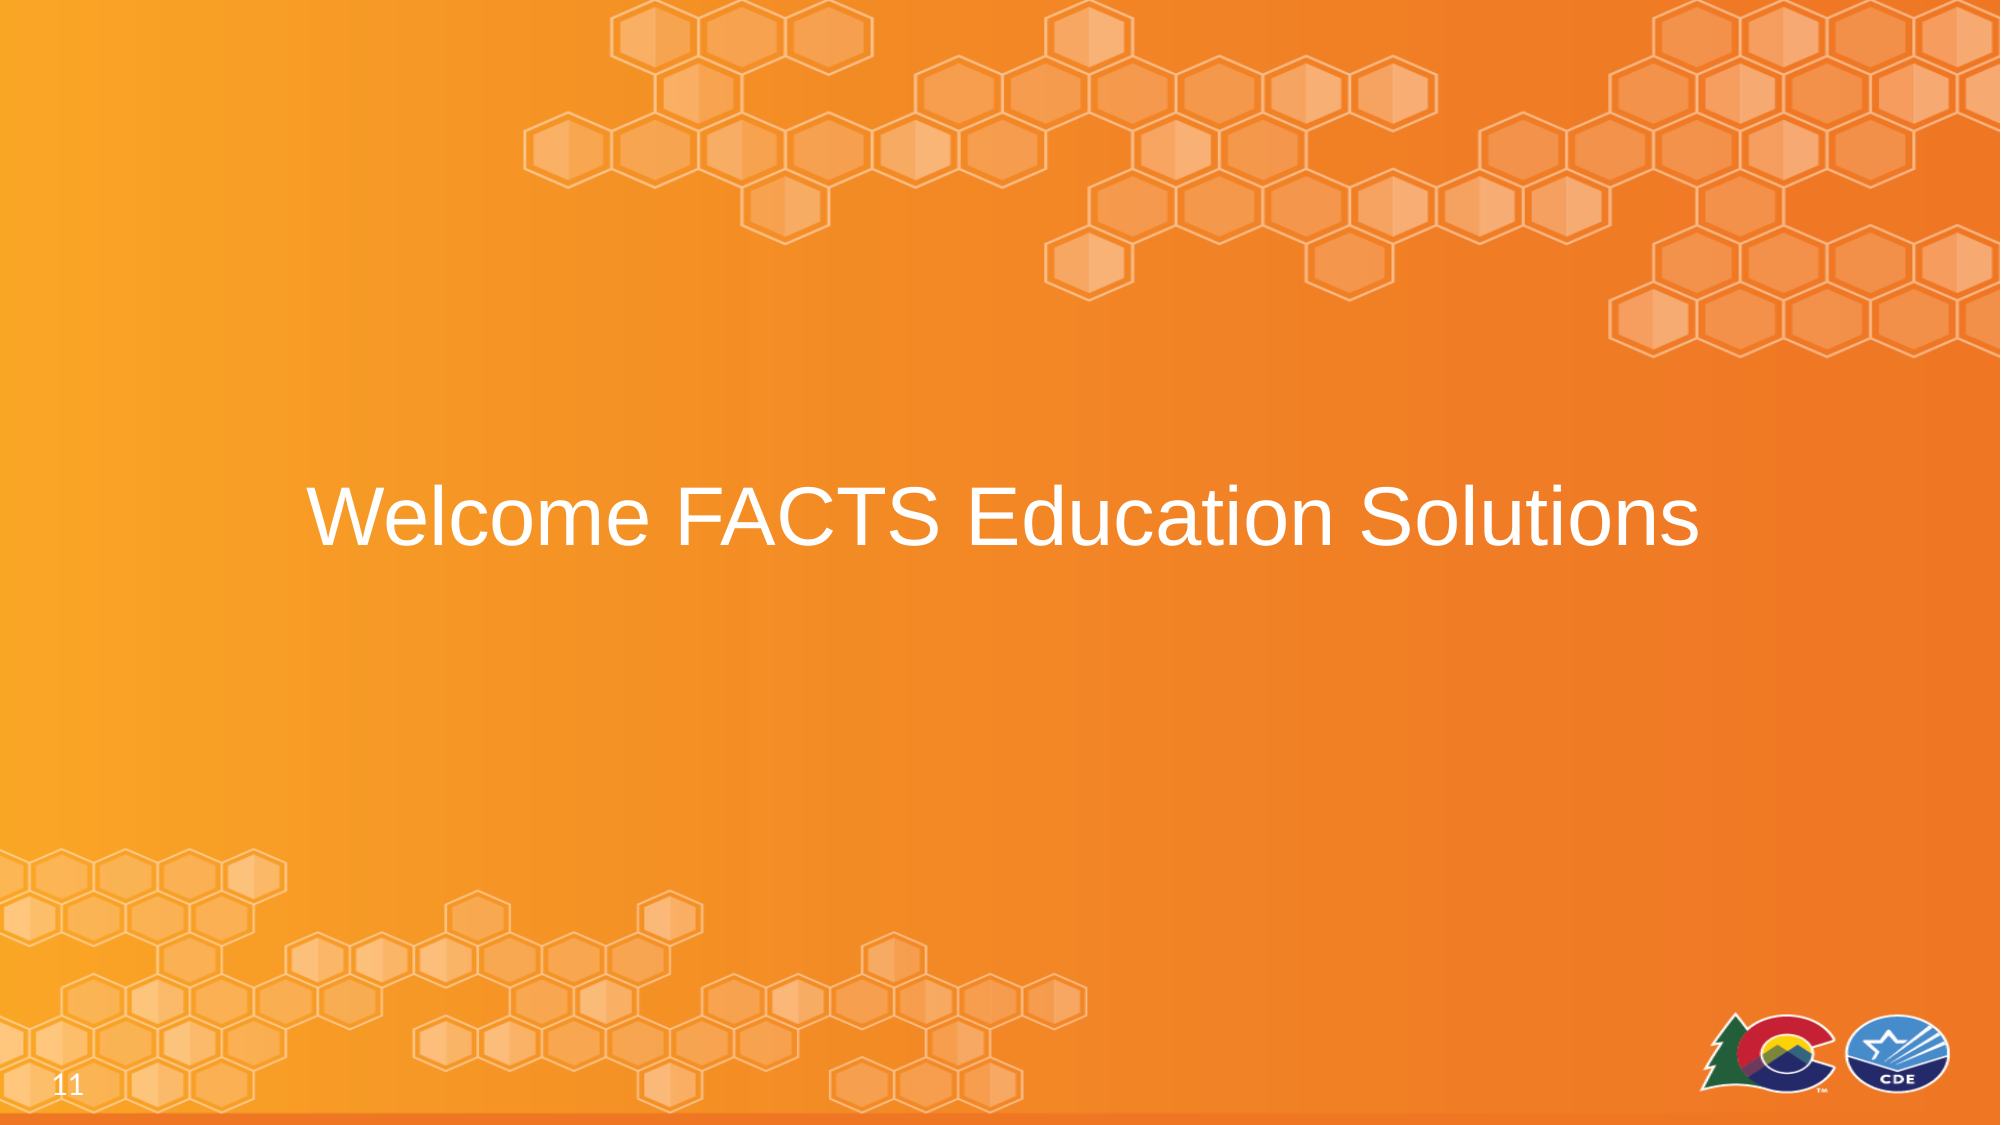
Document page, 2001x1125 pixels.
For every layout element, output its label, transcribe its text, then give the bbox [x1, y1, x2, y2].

picture [0, 0, 2000, 1125]
title Welcome FACTS Education Solutions [154, 465, 1855, 604]
slide_number 11 [35, 1054, 486, 1115]
